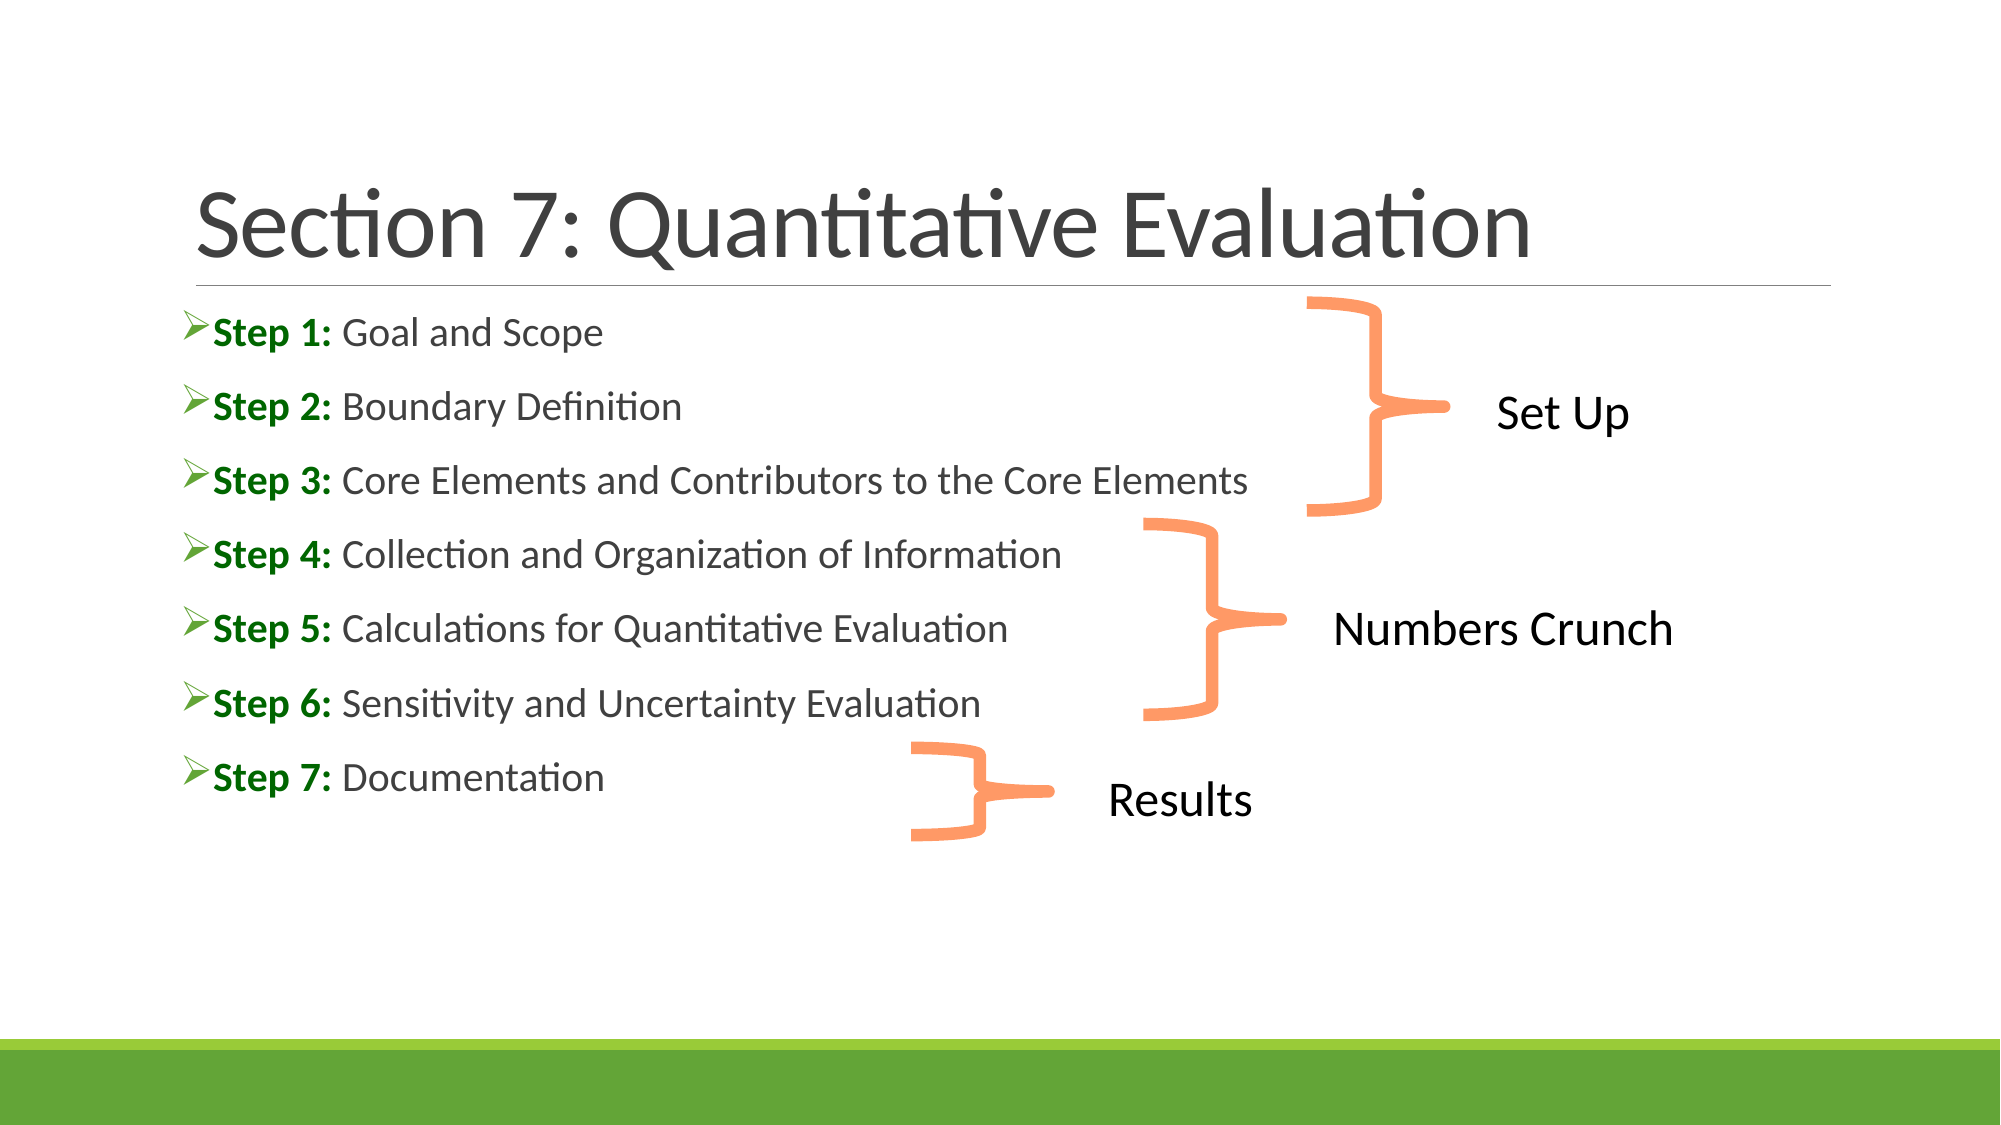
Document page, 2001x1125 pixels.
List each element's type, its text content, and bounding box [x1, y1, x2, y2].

title Section 7: Quantitative Evaluation [180, 47, 1830, 285]
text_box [1306, 302, 1910, 511]
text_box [910, 747, 1521, 836]
list Step 1: Goal and Scope Step 2: Boundary Definition Step 3: Core Elements and Contributors to the Core Elements Step 4: Collection and Organization of Information Step 5: Calculations for Quantitative Evaluation Step 6: Sensitivity and Uncertainty Evaluation Step 7: Documentation [180, 302, 1830, 963]
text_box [1142, 523, 1746, 716]
